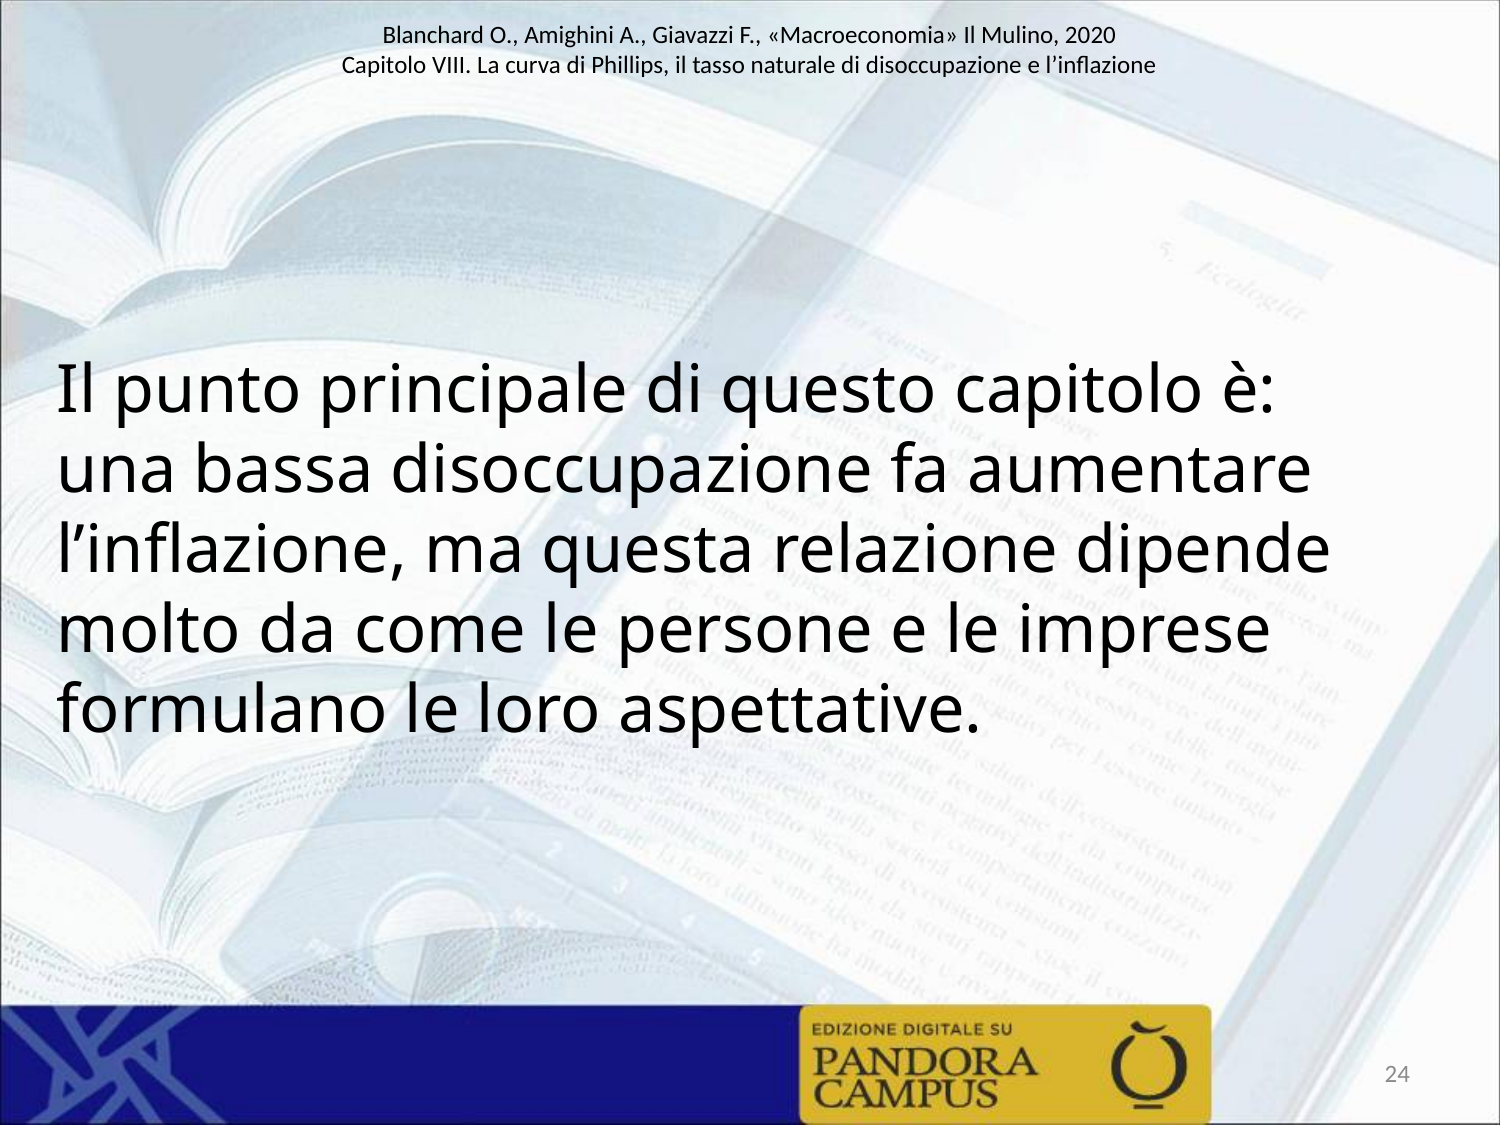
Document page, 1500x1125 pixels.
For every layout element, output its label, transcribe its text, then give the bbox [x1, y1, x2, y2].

title Il punto principale di questo capitolo è: una bassa disoccupazione fa aumentare l’inflazione, ma questa relazione dipende molto da come le persone e le imprese formulano le loro aspettative. [42, 338, 1500, 526]
slide_number 24 [1074, 1042, 1425, 1103]
picture [0, 0, 1500, 1125]
